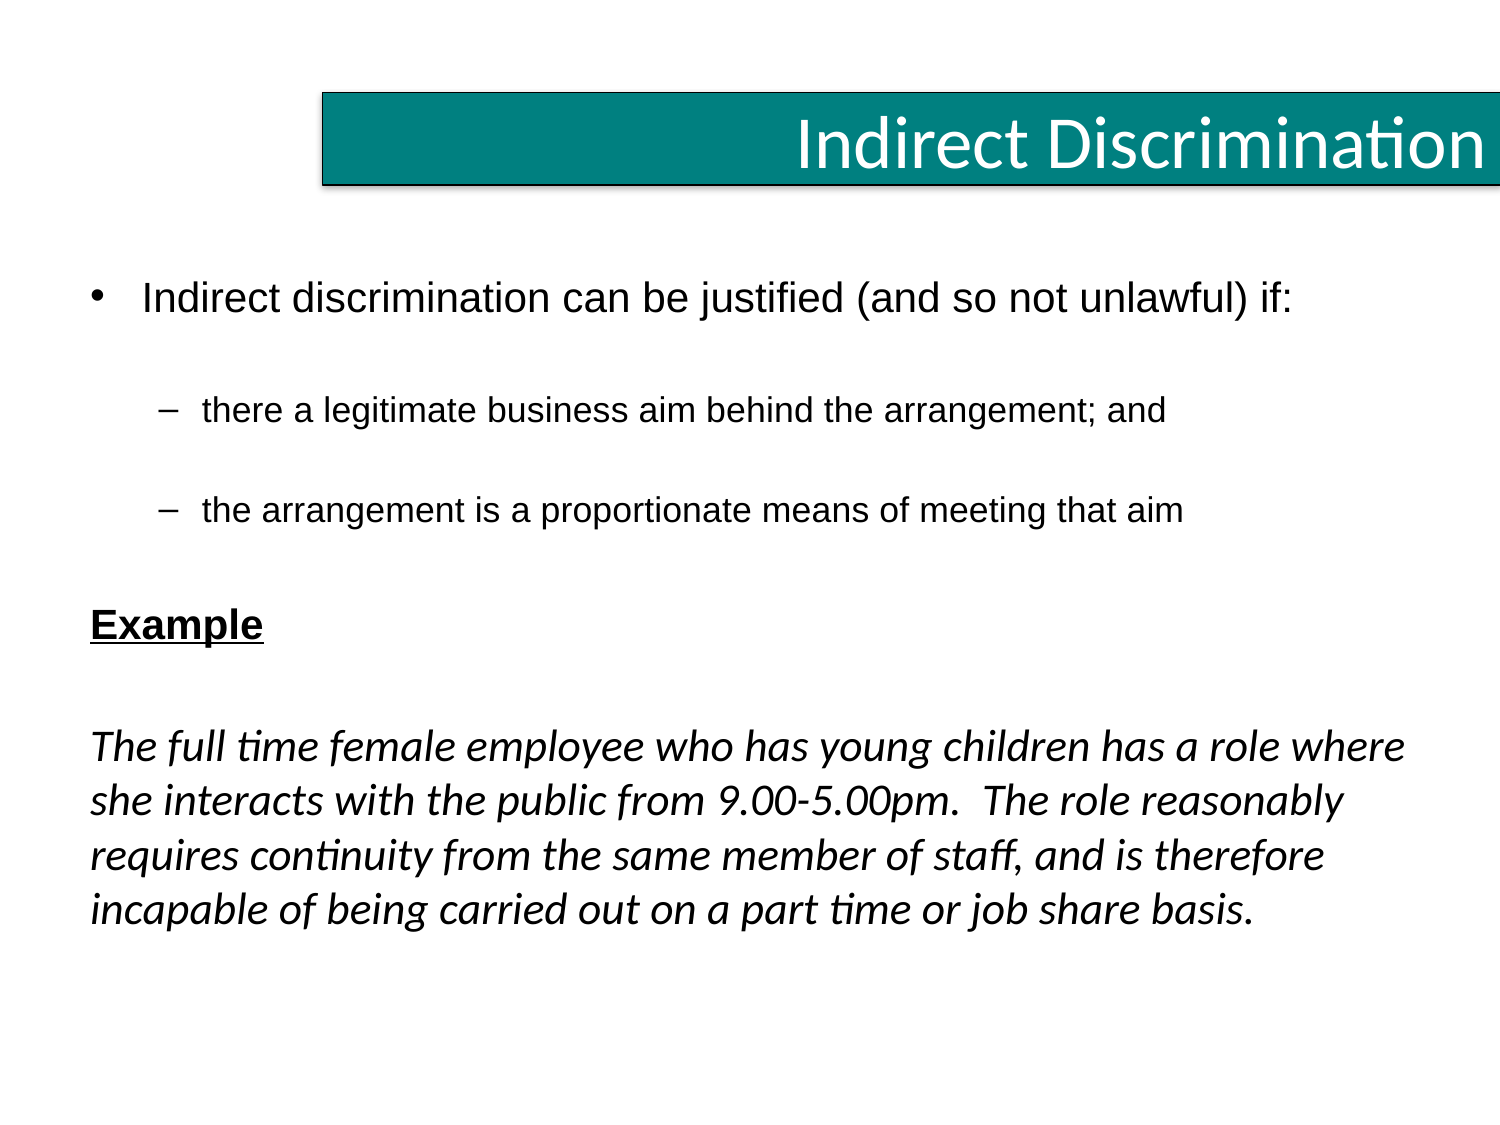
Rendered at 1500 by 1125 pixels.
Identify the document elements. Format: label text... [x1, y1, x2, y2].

text_box Indirect Discrimination [322, 92, 1500, 186]
list Indirect discrimination can be justified (and so not unlawful) if: there a legitimate business aim behind the arrangement; and the arrangement is a proportionate means of meeting that aim Example The full time female employee who has young children has a role where she interacts with the public from 9.00-5.00pm. The role reasonably requires continuity from the same member of staff, and is therefore incapable of being carried out on a part time or job share basis. [75, 262, 1425, 1005]
